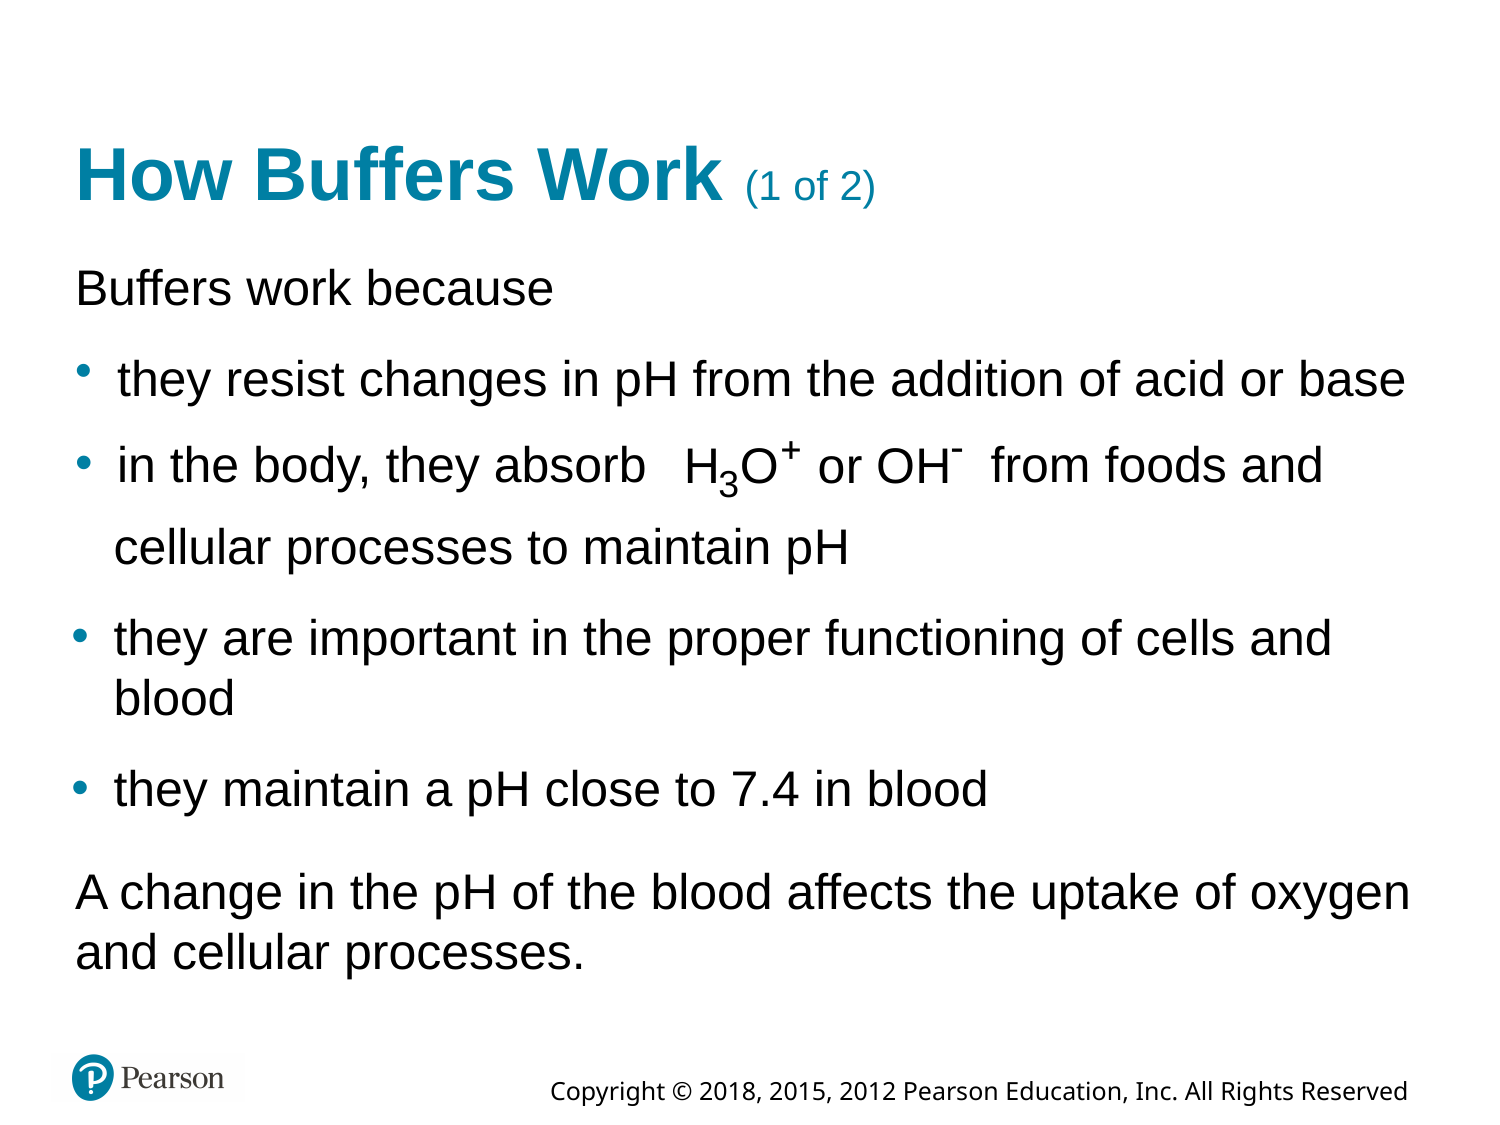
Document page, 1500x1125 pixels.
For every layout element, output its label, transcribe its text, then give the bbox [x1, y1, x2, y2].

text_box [683, 427, 976, 503]
list Buffers work because they resist changes in p H from the addition of acid or base [75, 255, 1425, 418]
picture [51, 1053, 245, 1102]
list cellular processes to maintain p H they are important in the proper functioning of cells and blood they maintain a p H close to 7.4 in blood [71, 514, 1426, 831]
list in the body, they absorb [75, 431, 673, 500]
list from foods and [990, 432, 1426, 501]
list A change in the p H of the blood affects the uptake of oxygen and cellular processes. [75, 859, 1425, 1001]
title How Buffers Work (1 of 2) [75, 35, 1425, 216]
